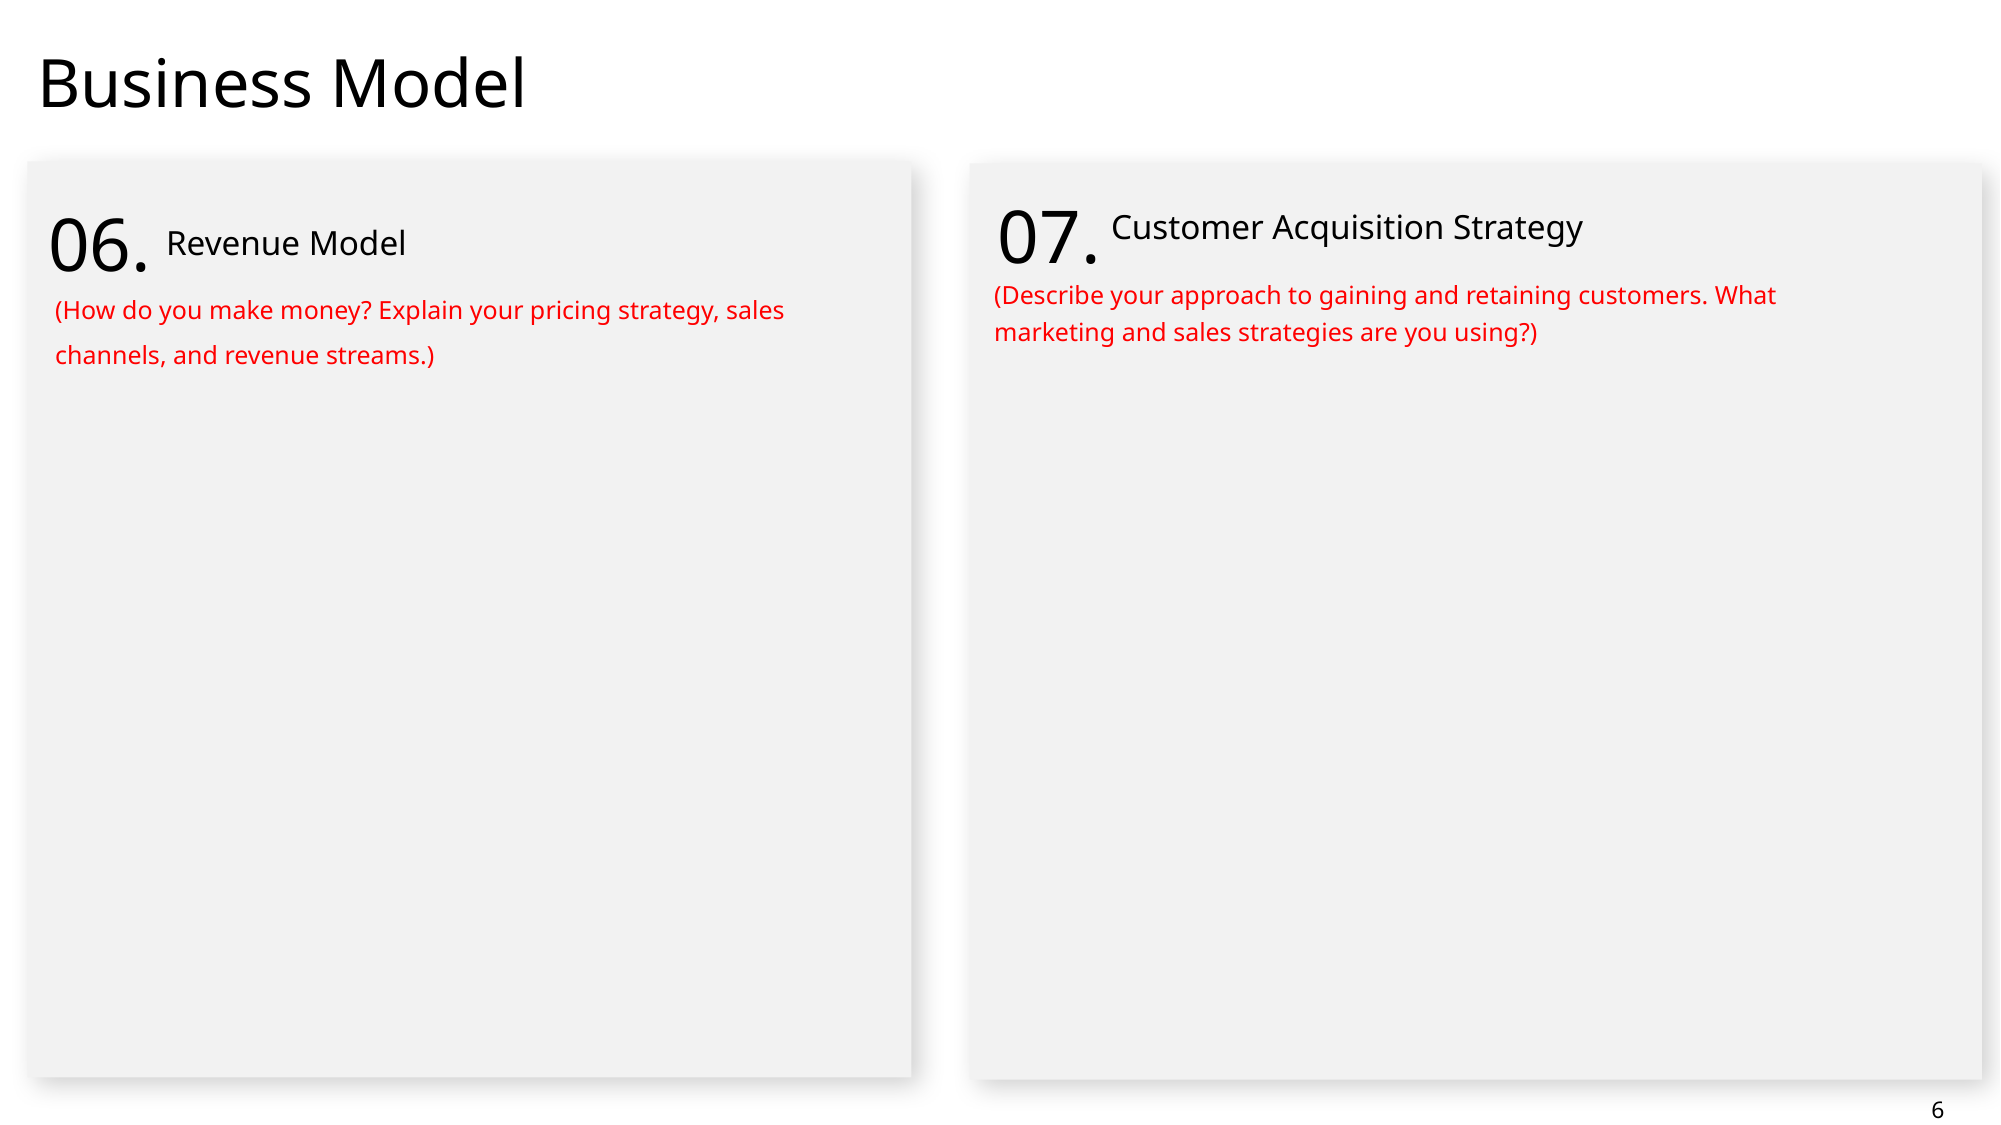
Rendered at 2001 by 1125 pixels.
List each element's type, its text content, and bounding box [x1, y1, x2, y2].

text_box Business Model [37, 40, 1898, 121]
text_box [47, 198, 856, 457]
text_box [26, 160, 912, 1078]
text_box [969, 162, 1983, 1081]
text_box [994, 191, 1800, 345]
